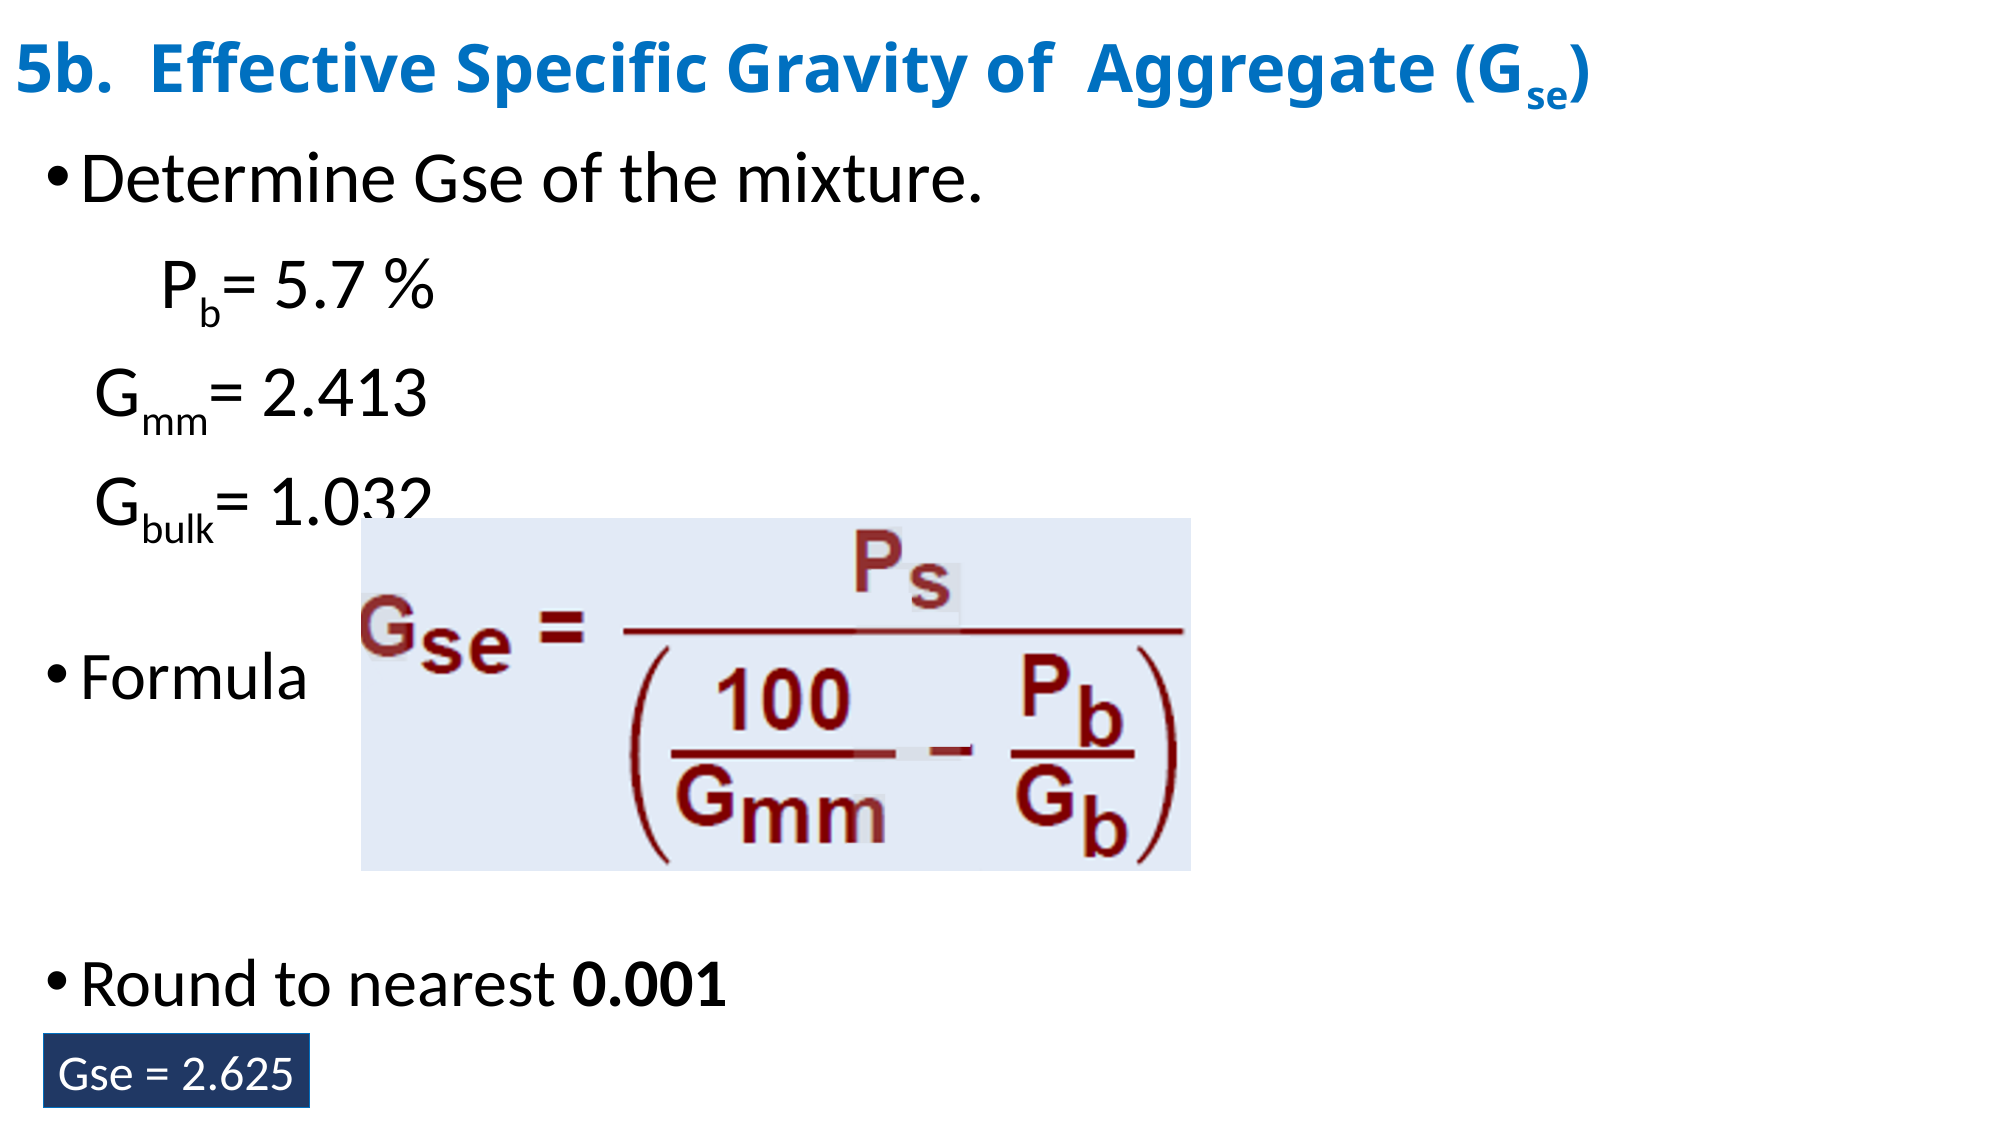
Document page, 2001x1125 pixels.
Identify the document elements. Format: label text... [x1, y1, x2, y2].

list Determine Gse of the mixture. Pb= 5.7 % Gmm= 2.413 Gbulk= 1.032 Formula Round to nearest 0.001 [30, 131, 1970, 1034]
title 5b. Effective Specific Gravity of Aggregate (Gse) [0, 3, 2000, 134]
picture [360, 518, 1191, 871]
text_box Gse = 2.625 [43, 1033, 310, 1108]
